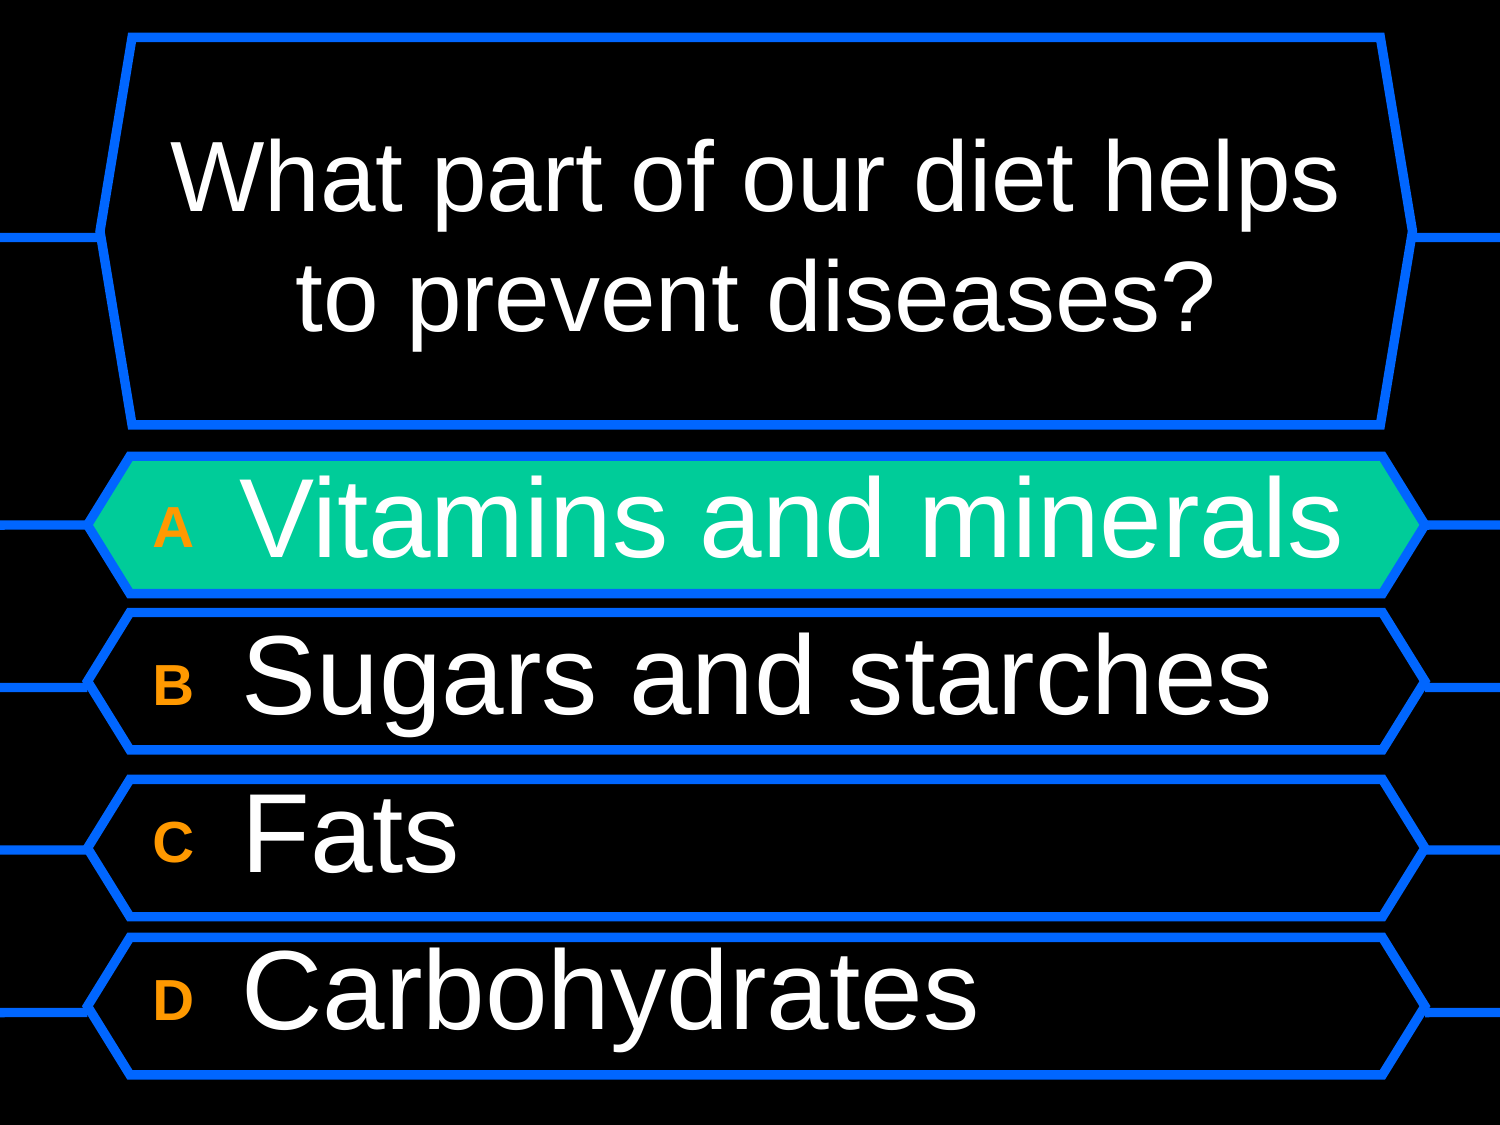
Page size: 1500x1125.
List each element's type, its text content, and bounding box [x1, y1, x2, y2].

text_box [127, 37, 1385, 62]
list A Vitamins and minerals B Sugars and starches C Fats D Carbohydrates [137, 437, 1388, 1088]
text_box [1388, 946, 1425, 1066]
text_box [99, 80, 125, 383]
text_box [1388, 465, 1425, 585]
text_box [1388, 621, 1425, 741]
text_box [1388, 83, 1413, 379]
text_box [87, 456, 137, 594]
text_box [1388, 788, 1425, 908]
text_box [87, 612, 137, 750]
text_box [87, 779, 137, 917]
text_box [127, 400, 1385, 425]
title What part of our diet helps to prevent diseases? [125, 62, 1388, 400]
text_box [87, 937, 137, 1075]
